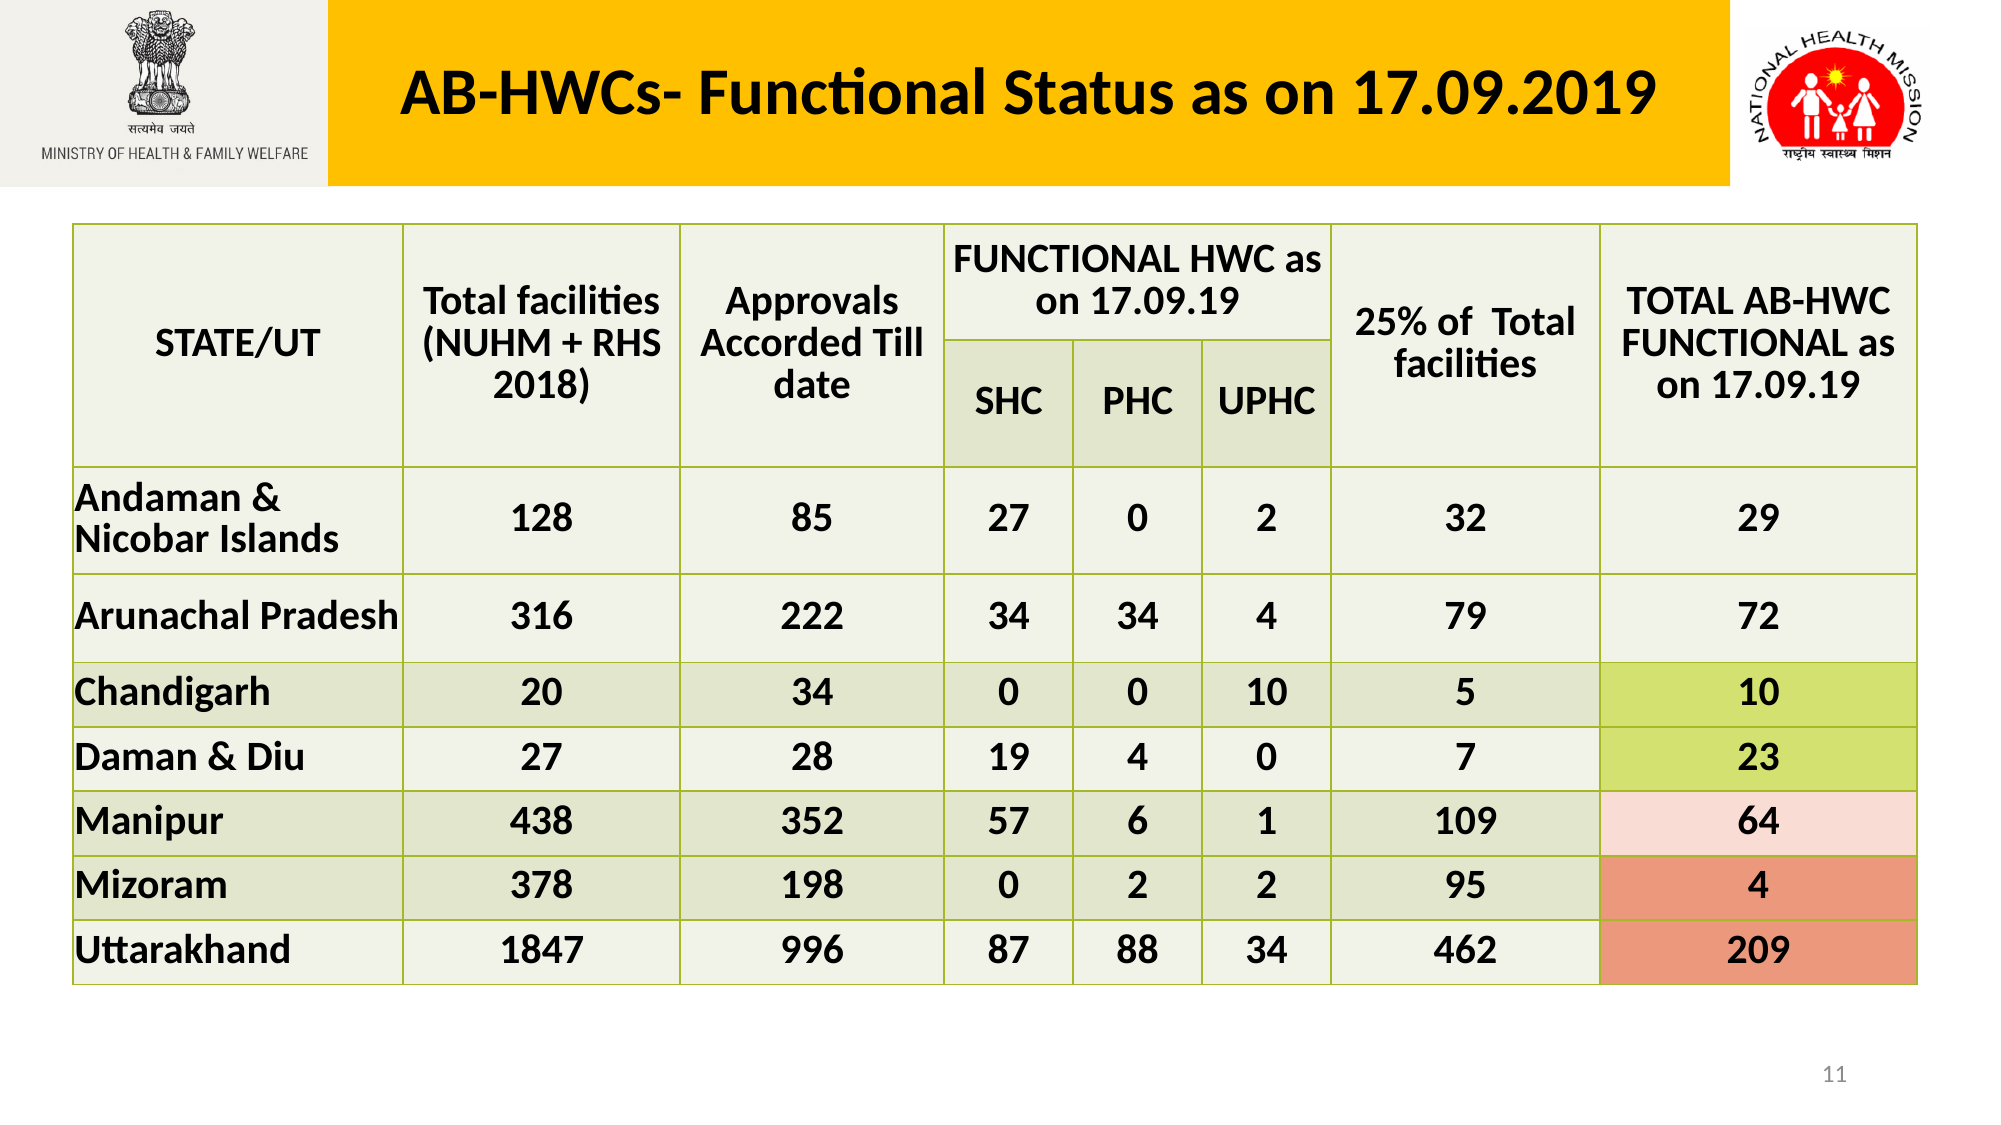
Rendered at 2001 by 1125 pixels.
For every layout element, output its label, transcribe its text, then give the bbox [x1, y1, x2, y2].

table_cell 996 [681, 921, 943, 984]
table_cell 4 [1074, 728, 1201, 790]
table_cell 34 [945, 575, 1072, 662]
table_cell 29 [1601, 468, 1916, 573]
table_cell 64 [1601, 792, 1916, 855]
table_cell 438 [404, 792, 679, 855]
table_header Approvals Accorded Till date [681, 225, 943, 466]
table_header FUNCTIONAL HWC as on 17.09.19 [945, 225, 1330, 339]
table_cell 6 [1074, 792, 1201, 855]
table_cell 72 [1601, 575, 1916, 662]
table_cell 2 [1203, 468, 1330, 573]
table_cell 88 [1074, 921, 1201, 984]
table_cell 128 [404, 468, 679, 573]
table_cell 27 [945, 468, 1072, 573]
table_cell UPHC [1203, 341, 1330, 466]
table_cell 10 [1601, 663, 1916, 726]
table_cell 95 [1332, 857, 1599, 919]
table_cell 79 [1332, 575, 1599, 662]
table_cell 1 [1203, 792, 1330, 855]
table_cell 19 [945, 728, 1072, 790]
table_cell 4 [1203, 575, 1330, 662]
table_cell 27 [404, 728, 679, 790]
table_cell 32 [1332, 468, 1599, 573]
table_cell Arunachal Pradesh [74, 575, 402, 662]
table_cell 0 [945, 857, 1072, 919]
table_cell 5 [1332, 663, 1599, 726]
table_cell PHC [1074, 341, 1201, 466]
table_cell 109 [1332, 792, 1599, 855]
table_header TOTAL AB-HWC FUNCTIONAL as on 17.09.19 [1601, 225, 1916, 466]
text_box AB-HWCs- Functional Status as on 17.09.2019 [329, 0, 1685, 187]
table_cell 34 [1074, 575, 1201, 662]
table_header Total facilities (NUHM + RHS 2018) [404, 225, 679, 466]
table_cell 352 [681, 792, 943, 855]
table_cell 0 [1203, 728, 1330, 790]
table_cell Uttarakhand [74, 921, 402, 984]
table_header STATE/UT [74, 225, 402, 466]
table_cell 462 [1332, 921, 1599, 984]
table_cell 209 [1601, 921, 1916, 984]
table_cell 222 [681, 575, 943, 662]
table_cell 2 [1074, 857, 1201, 919]
picture [1685, 0, 2000, 200]
table_cell 316 [404, 575, 679, 662]
table_cell Daman & Diu [74, 728, 402, 790]
table_cell 0 [1074, 663, 1201, 726]
table_cell 34 [1203, 921, 1330, 984]
picture [0, 0, 329, 187]
table_cell 85 [681, 468, 943, 573]
table_cell 87 [945, 921, 1072, 984]
table_cell 1847 [404, 921, 679, 984]
table_cell 34 [681, 663, 943, 726]
table_cell Manipur [74, 792, 402, 855]
table_cell 28 [681, 728, 943, 790]
slide_number 11 [1412, 1042, 1863, 1103]
table_cell 4 [1601, 857, 1916, 919]
table_cell 57 [945, 792, 1072, 855]
table_header 25% of Total facilities [1332, 225, 1599, 466]
table_cell 2 [1203, 857, 1330, 919]
table_cell 20 [404, 663, 679, 726]
table_cell Andaman & Nicobar Islands [74, 468, 402, 573]
table_cell 378 [404, 857, 679, 919]
table_cell SHC [945, 341, 1072, 466]
table_cell 198 [681, 857, 943, 919]
table_cell 0 [945, 663, 1072, 726]
table_cell Chandigarh [74, 663, 402, 726]
table_cell 7 [1332, 728, 1599, 790]
table_cell 23 [1601, 728, 1916, 790]
table_cell 10 [1203, 663, 1330, 726]
table_cell Mizoram [74, 857, 402, 919]
table_cell 0 [1074, 468, 1201, 573]
